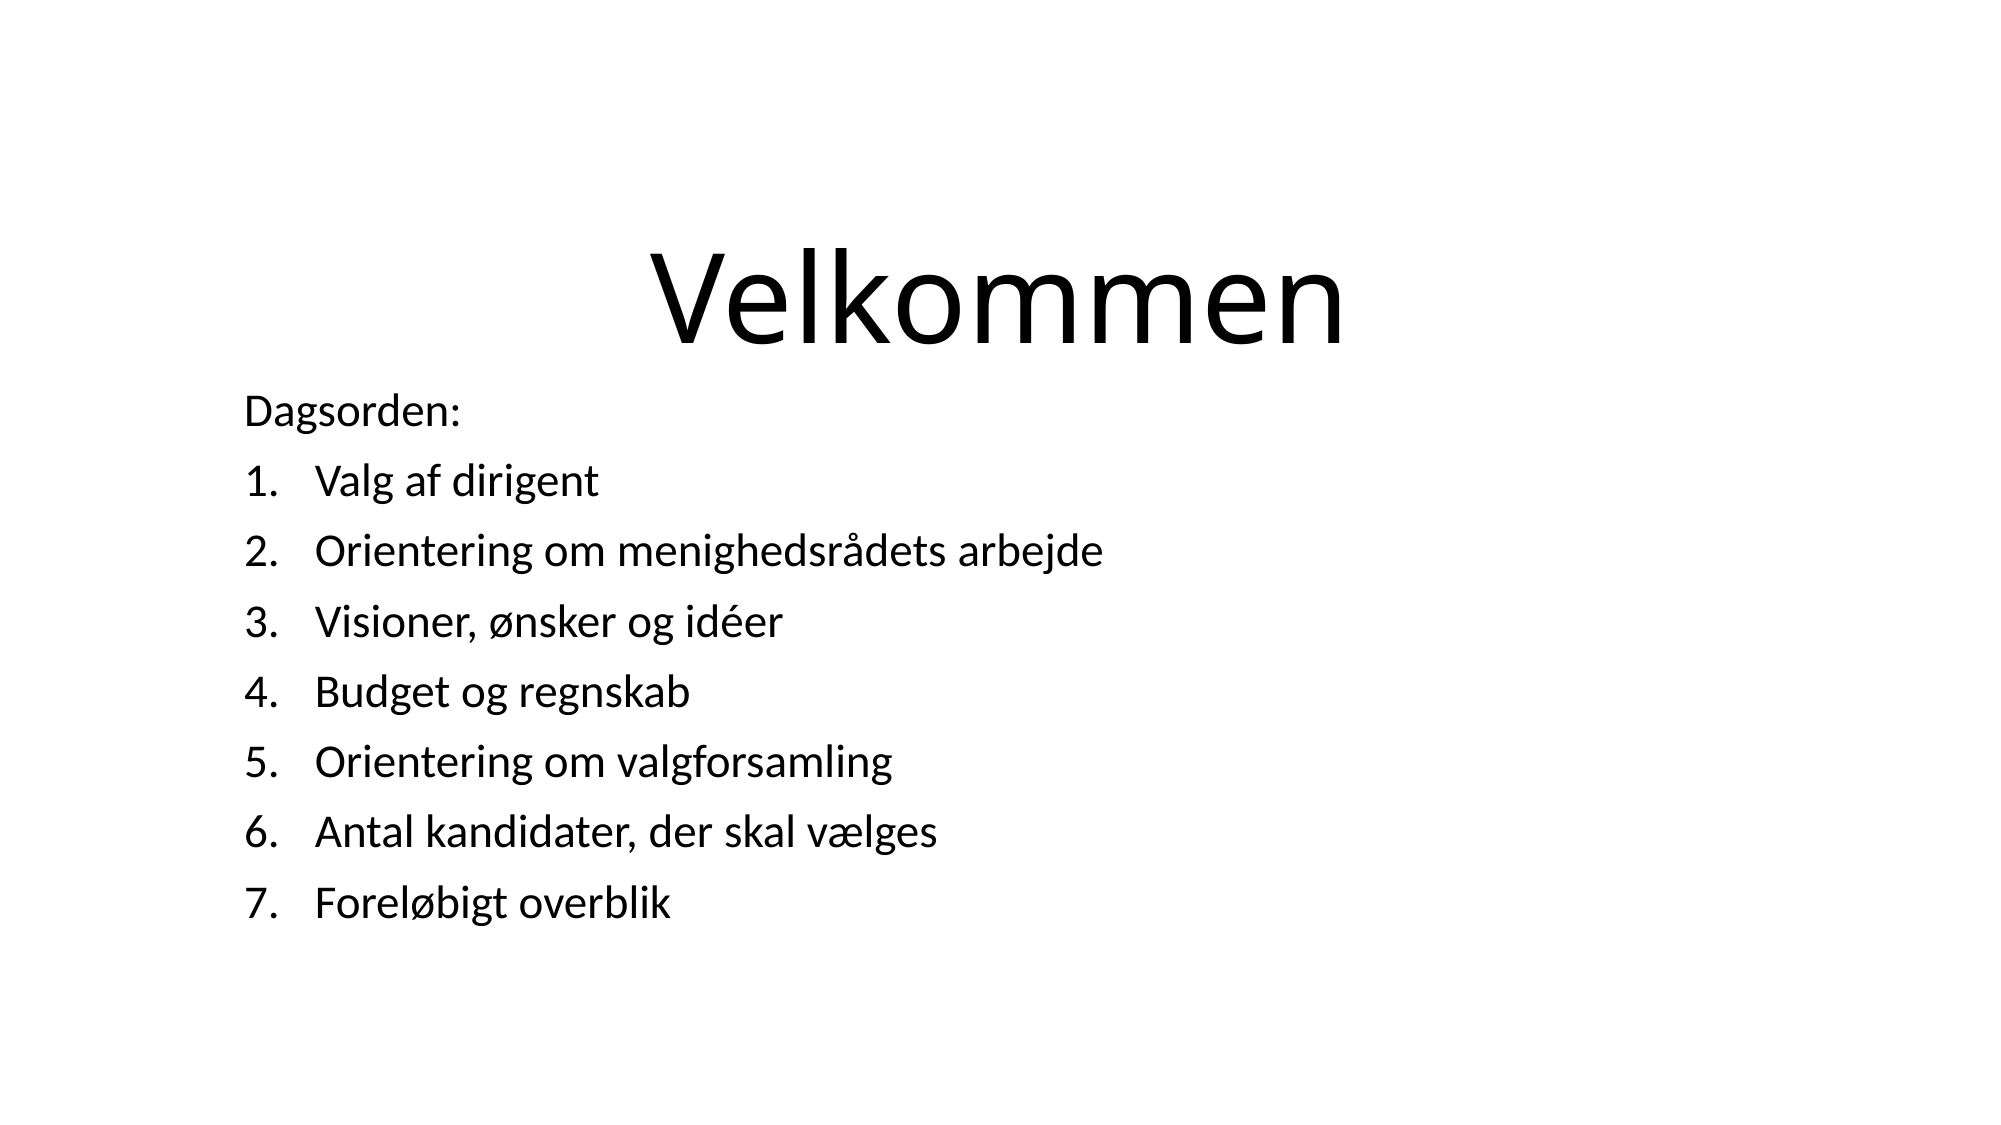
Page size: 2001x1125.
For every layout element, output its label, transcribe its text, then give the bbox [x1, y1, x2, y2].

subtitle Dagsorden: Valg af dirigent Orientering om menighedsrådets arbejde Visioner, ønsker og idéer Budget og regnskab Orientering om valgforsamling Antal kandidater, der skal vælges Foreløbigt overblik [229, 378, 1730, 941]
title Velkommen [249, 184, 1750, 379]
